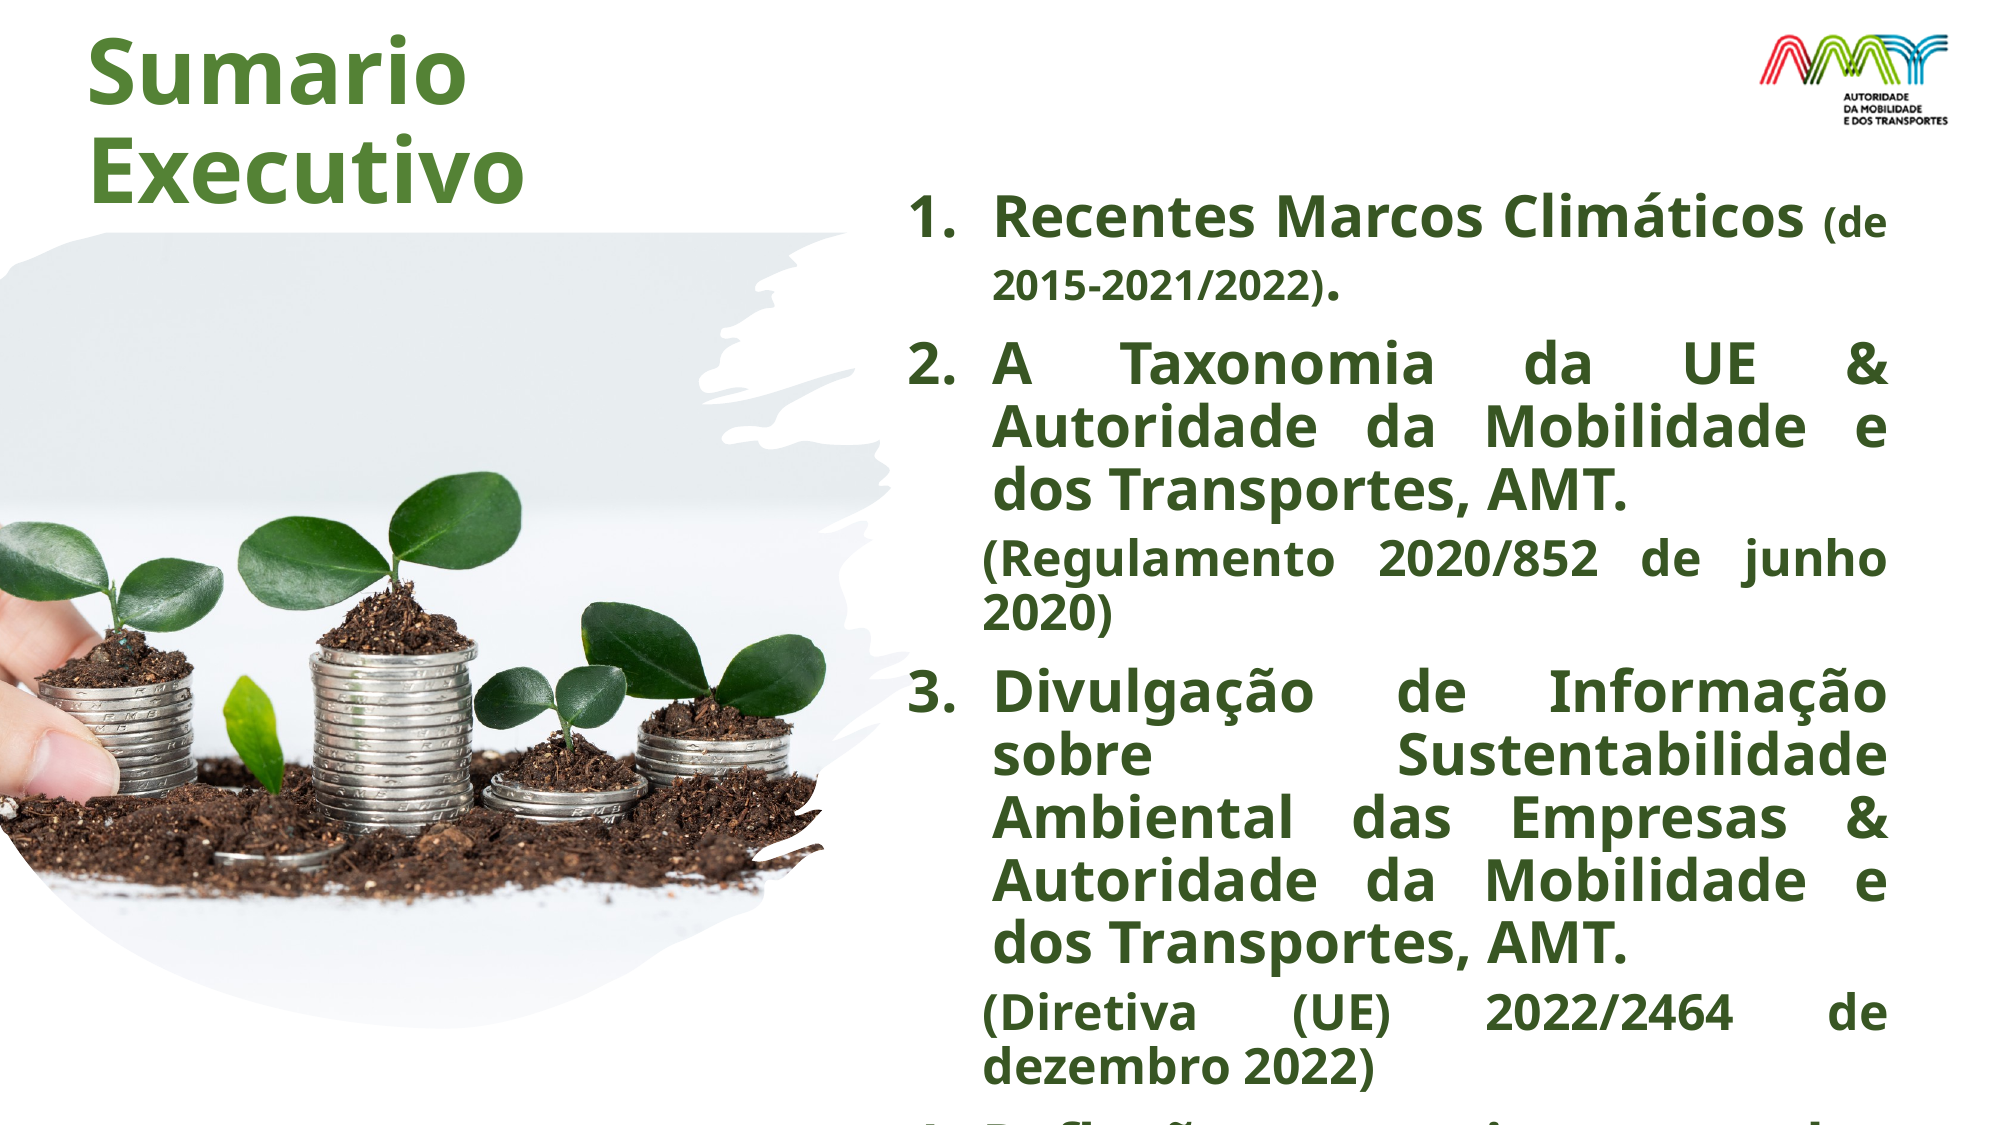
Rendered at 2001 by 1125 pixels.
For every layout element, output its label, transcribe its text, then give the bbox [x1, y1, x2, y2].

list Recentes Marcos Climáticos (de 2015-2021/2022). A Taxonomia da UE & Autoridade da Mobilidade e dos Transportes, AMT. (Regulamento 2020/852 de junho 2020) Divulgação de Informação sobre Sustentabilidade Ambiental das Empresas & Autoridade da Mobilidade e dos Transportes, AMT. (Diretiva (UE) 2022/2464 de dezembro 2022) Reflexão conjunta dos Próximos Passos. [892, 179, 1904, 1046]
title Sumario Executivo [71, 15, 914, 232]
picture [1745, 20, 1963, 140]
picture [0, 232, 914, 1029]
